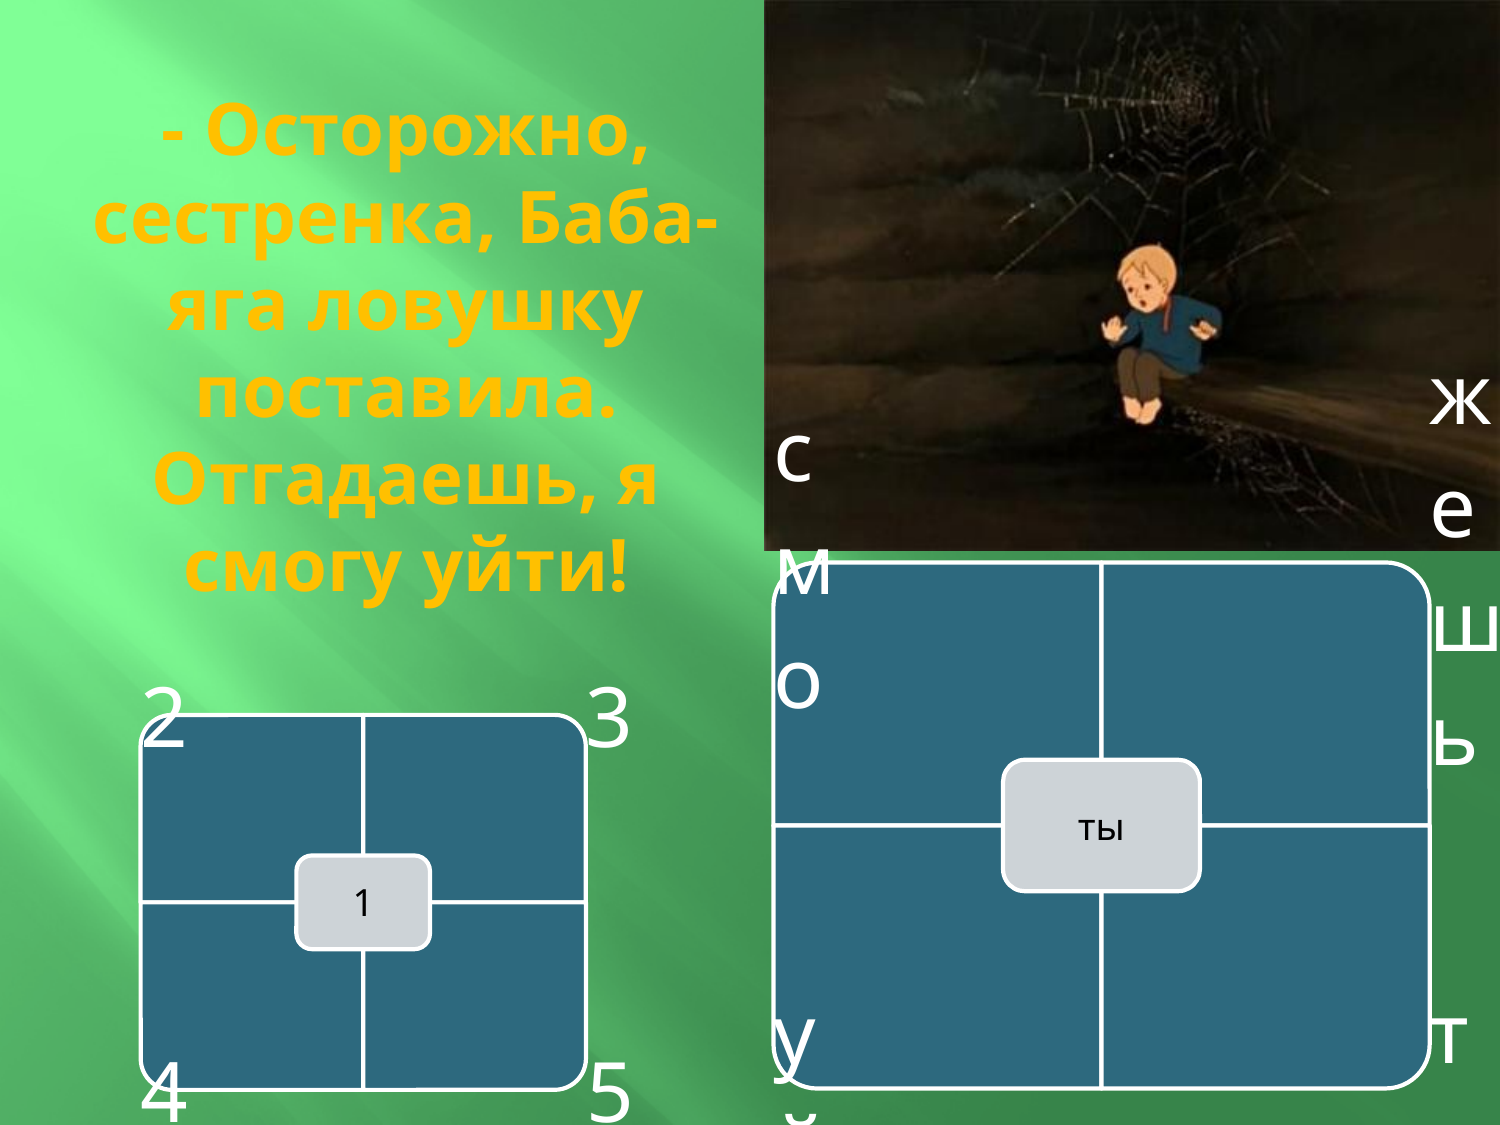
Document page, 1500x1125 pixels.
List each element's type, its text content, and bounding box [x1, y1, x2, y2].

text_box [773, 562, 1430, 1089]
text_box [140, 714, 587, 1091]
title - Осторожно, сестренка, Баба-яга ловушку поставила. Отгадаешь, я смогу уйти! [75, 45, 739, 645]
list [764, 0, 1500, 552]
